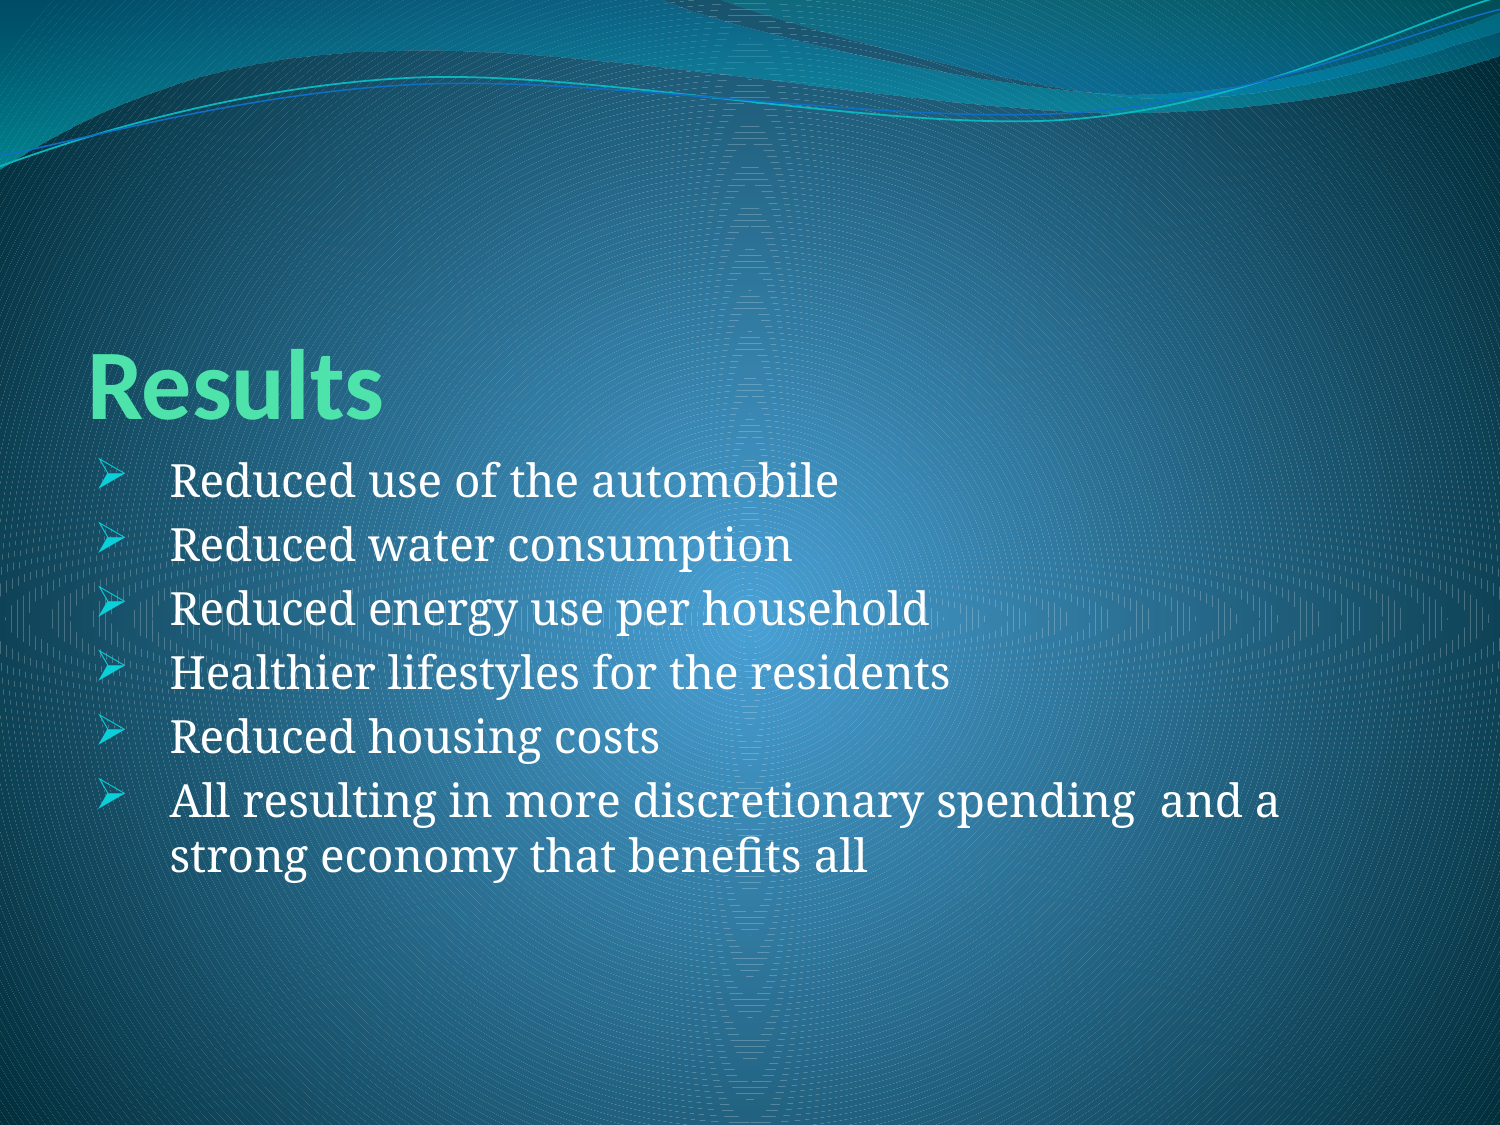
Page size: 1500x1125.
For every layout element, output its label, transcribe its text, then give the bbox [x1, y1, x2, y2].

title Results [86, 215, 1363, 440]
list Reduced use of the automobile Reduced water consumption Reduced energy use per household Healthier lifestyles for the residents Reduced housing costs All resulting in more discretionary spending and a strong economy that benefits all [86, 443, 1363, 988]
